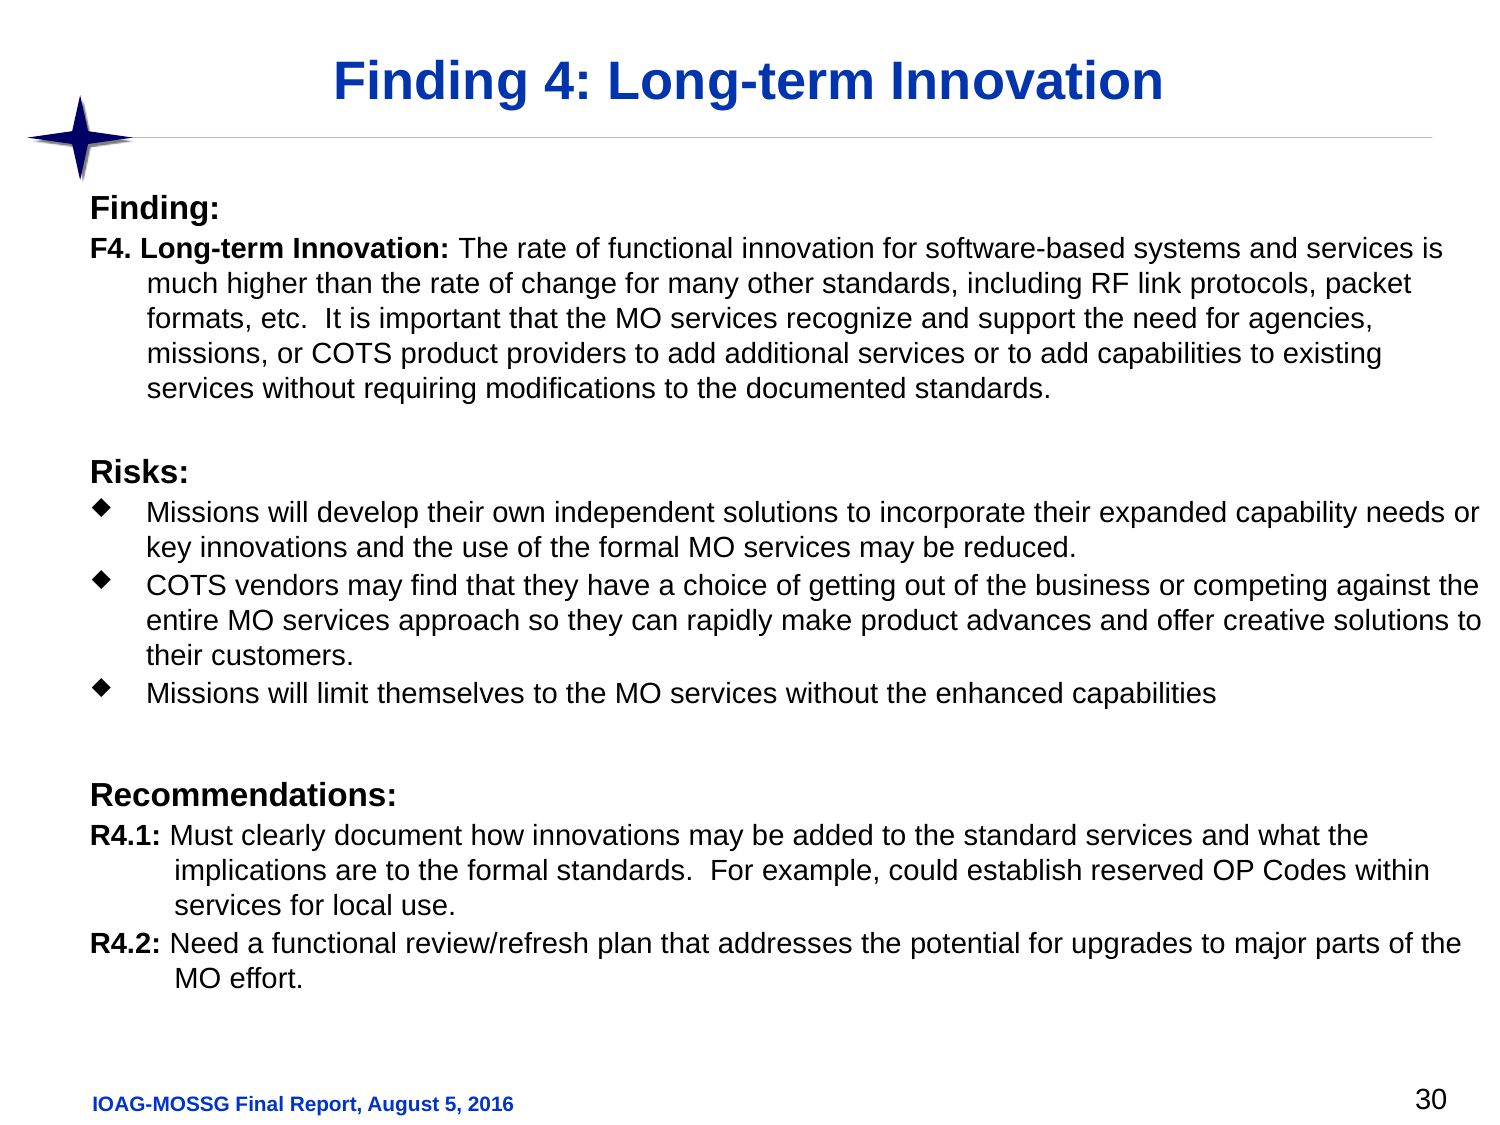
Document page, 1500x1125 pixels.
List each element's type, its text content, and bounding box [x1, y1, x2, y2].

list Finding: F4. Long-term Innovation: The rate of functional innovation for software-based systems and services is much higher than the rate of change for many other standards, including RF link protocols, packet formats, etc. It is important that the MO services recognize and support the need for agencies, missions, or COTS product providers to add additional services or to add capabilities to existing services without requiring modifications to the documented standards. Risks: Missions will develop their own independent solutions to incorporate their expanded capability needs or key innovations and the use of the formal MO services may be reduced. COTS vendors may find that they have a choice of getting out of the business or competing against the entire MO services approach so they can rapidly make product advances and offer creative solutions to their customers. Missions will limit themselves to the MO services without the enhanced capabilities Recommendations: R4.1: Must clearly document how innovations may be added to the standard services and what the implications are to the formal standards. For example, could establish reserved OP Codes within services for local use. R4.2: Need a functional review/refresh plan that addresses the potential for upgrades to major parts of the MO effort. [75, 178, 1500, 1021]
slide_number 30 [1112, 1072, 1463, 1112]
title Finding 4: Long-term Innovation [75, 45, 1425, 138]
